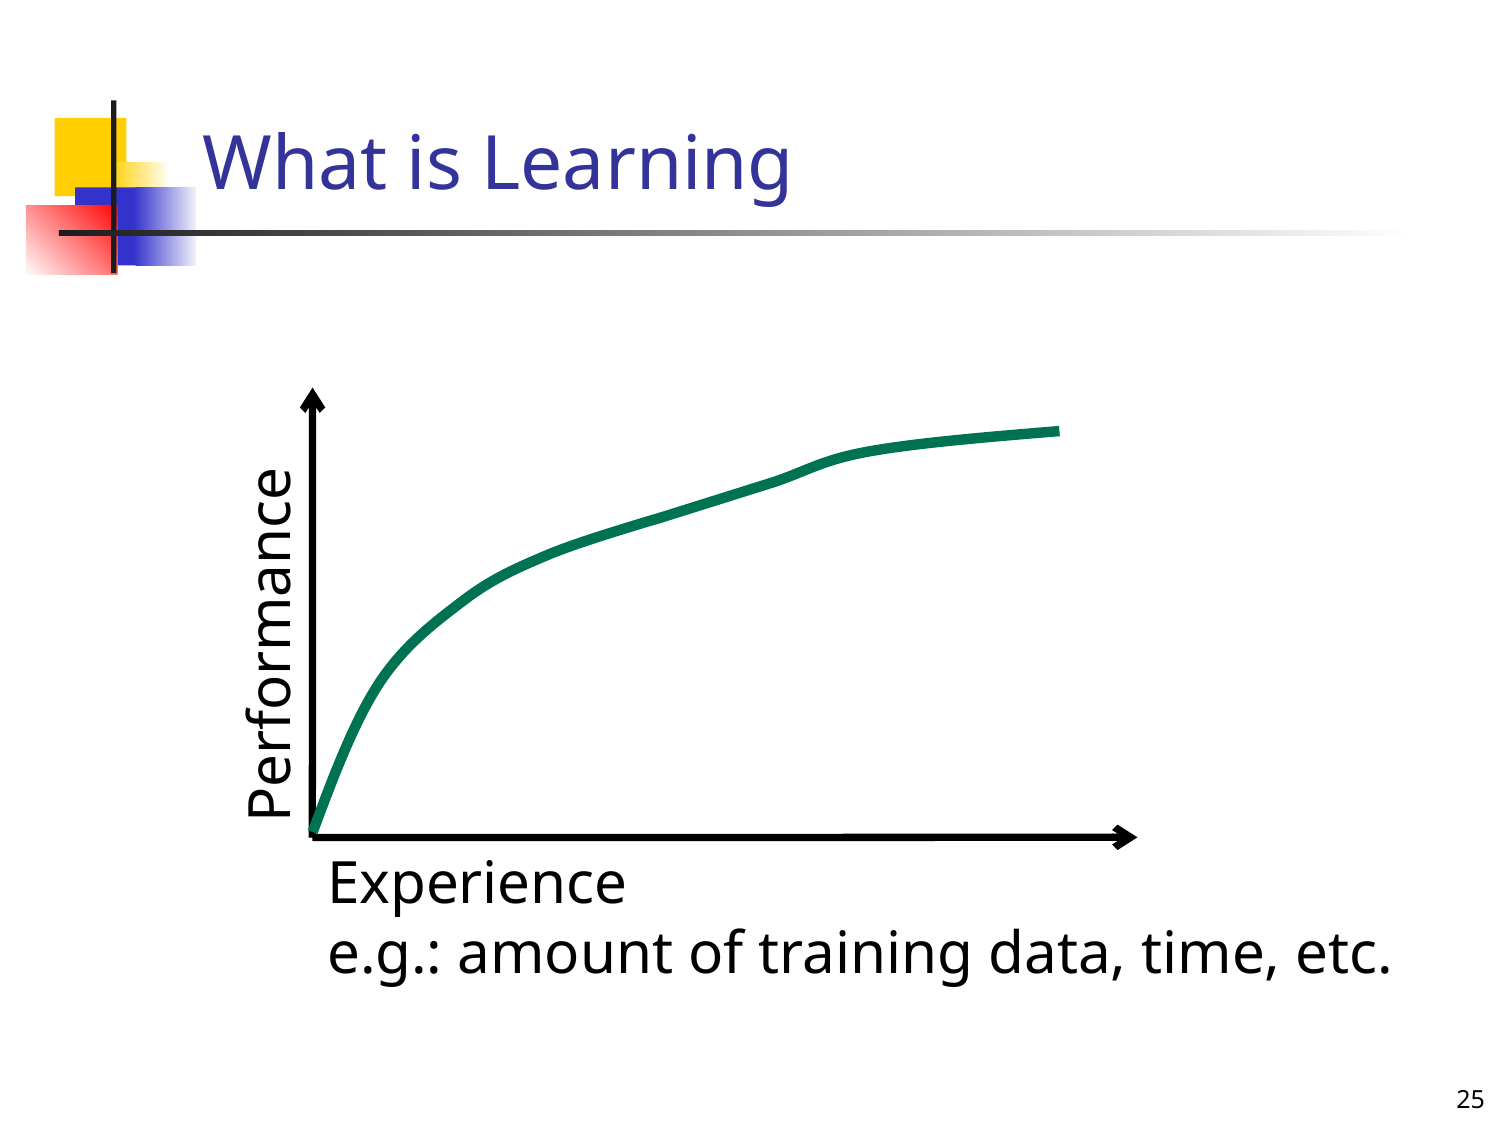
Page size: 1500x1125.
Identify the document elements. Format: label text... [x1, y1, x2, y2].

text_box Performance [225, 622, 310, 838]
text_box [440, 614, 533, 618]
title What is Learning [187, 112, 1467, 213]
text_box Performance [225, 200, 310, 610]
text_box [312, 431, 1060, 833]
slide_number 25 [1187, 1049, 1500, 1125]
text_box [225, 614, 310, 618]
text_box Experience e.g.: amount of training data, time, etc. [312, 837, 1425, 993]
